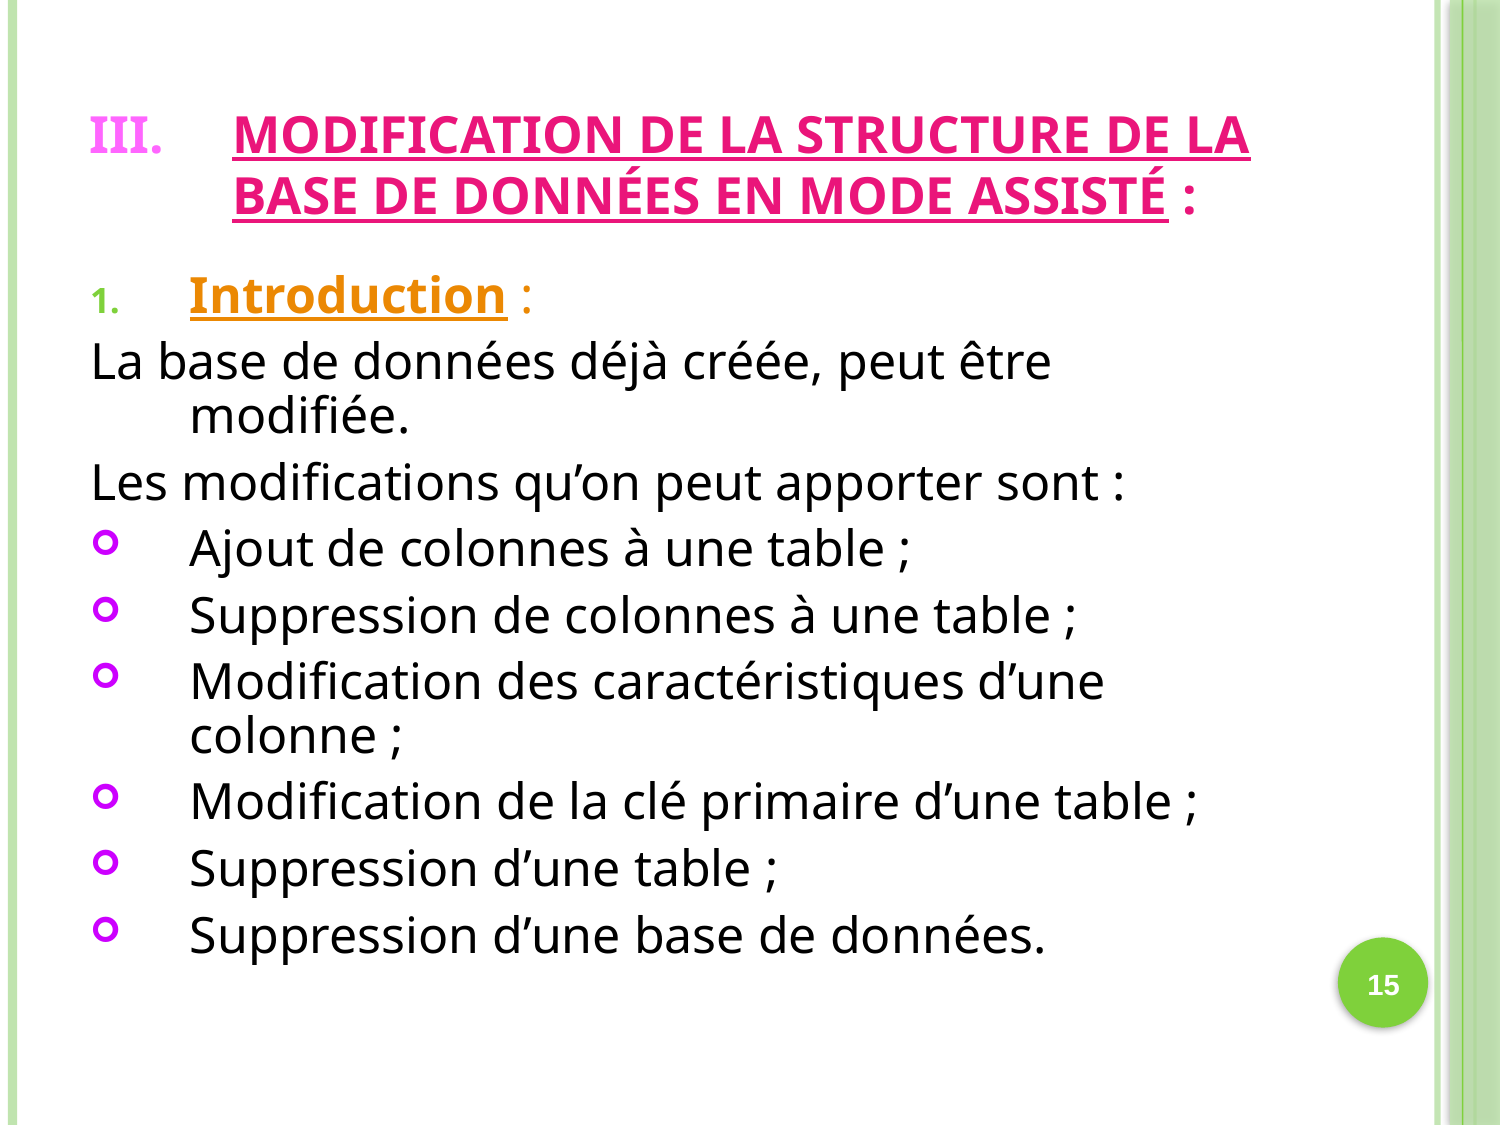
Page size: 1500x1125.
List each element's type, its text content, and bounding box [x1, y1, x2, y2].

slide_number 15 [1333, 940, 1434, 1026]
title Modification de la structure de la base de données en mode assisté : [75, 45, 1300, 233]
list Introduction : La base de données déjà créée, peut être modifiée. Les modifications qu’on peut apporter sont : Ajout de colonnes à une table ; Suppression de colonnes à une table ; Modification des caractéristiques d’une colonne ; Modification de la clé primaire d’une table ; Suppression d’une table ; Suppression d’une base de données. [74, 262, 1301, 1063]
